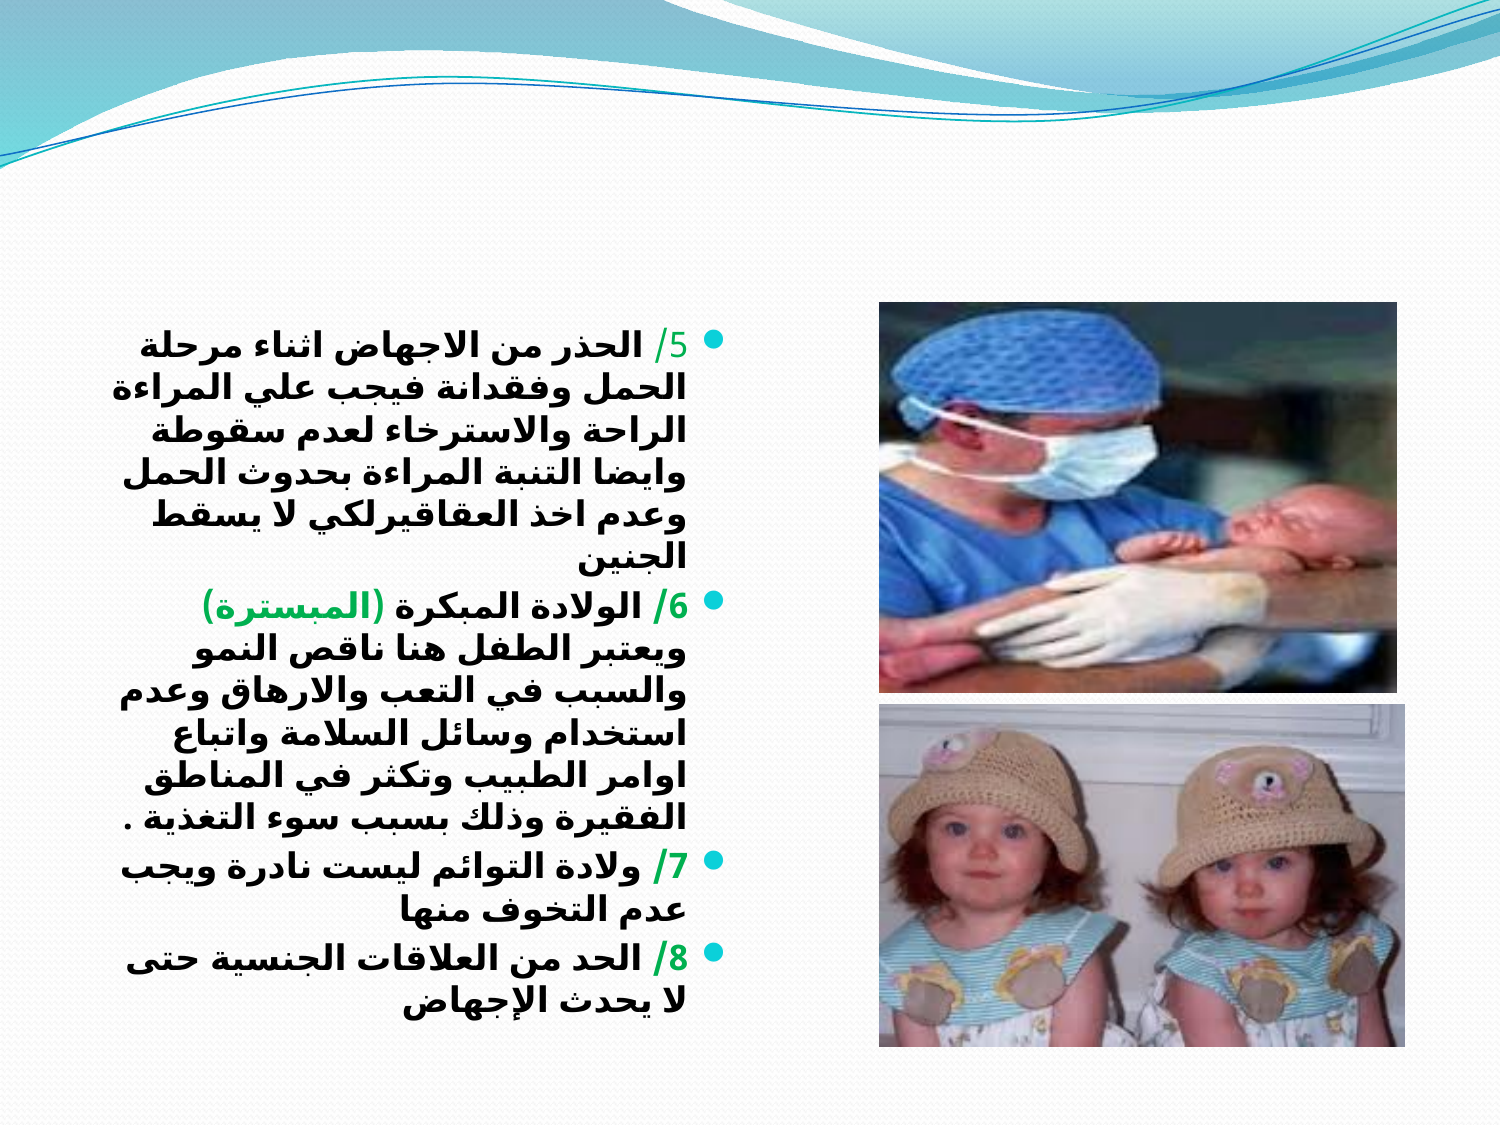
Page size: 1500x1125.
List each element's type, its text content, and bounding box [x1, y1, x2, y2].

list 5/ الحذر من الاجهاض اثناء مرحلة الحمل وفقدانة فيجب علي المراءة الراحة والاسترخاء لعدم سقوطة وايضا التنبة المراءة بحدوث الحمل وعدم اخذ العقاقيرلكي لا يسقط الجنين 6/ الولادة المبكرة (المبسترة) ويعتبر الطفل هنا ناقص النمو والسبب في التعب والارهاق وعدم استخدام وسائل السلامة واتباع اوامر الطبيب وتكثر في المناطق الفقيرة وذلك بسبب سوء التغذية . 7/ ولادة التوائم ليست نادرة ويجب عدم التخوف منها 8/ الحد من العلاقات الجنسية حتى لا يحدث الإجهاض [75, 314, 738, 1043]
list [879, 302, 1397, 693]
picture [879, 703, 1405, 1048]
